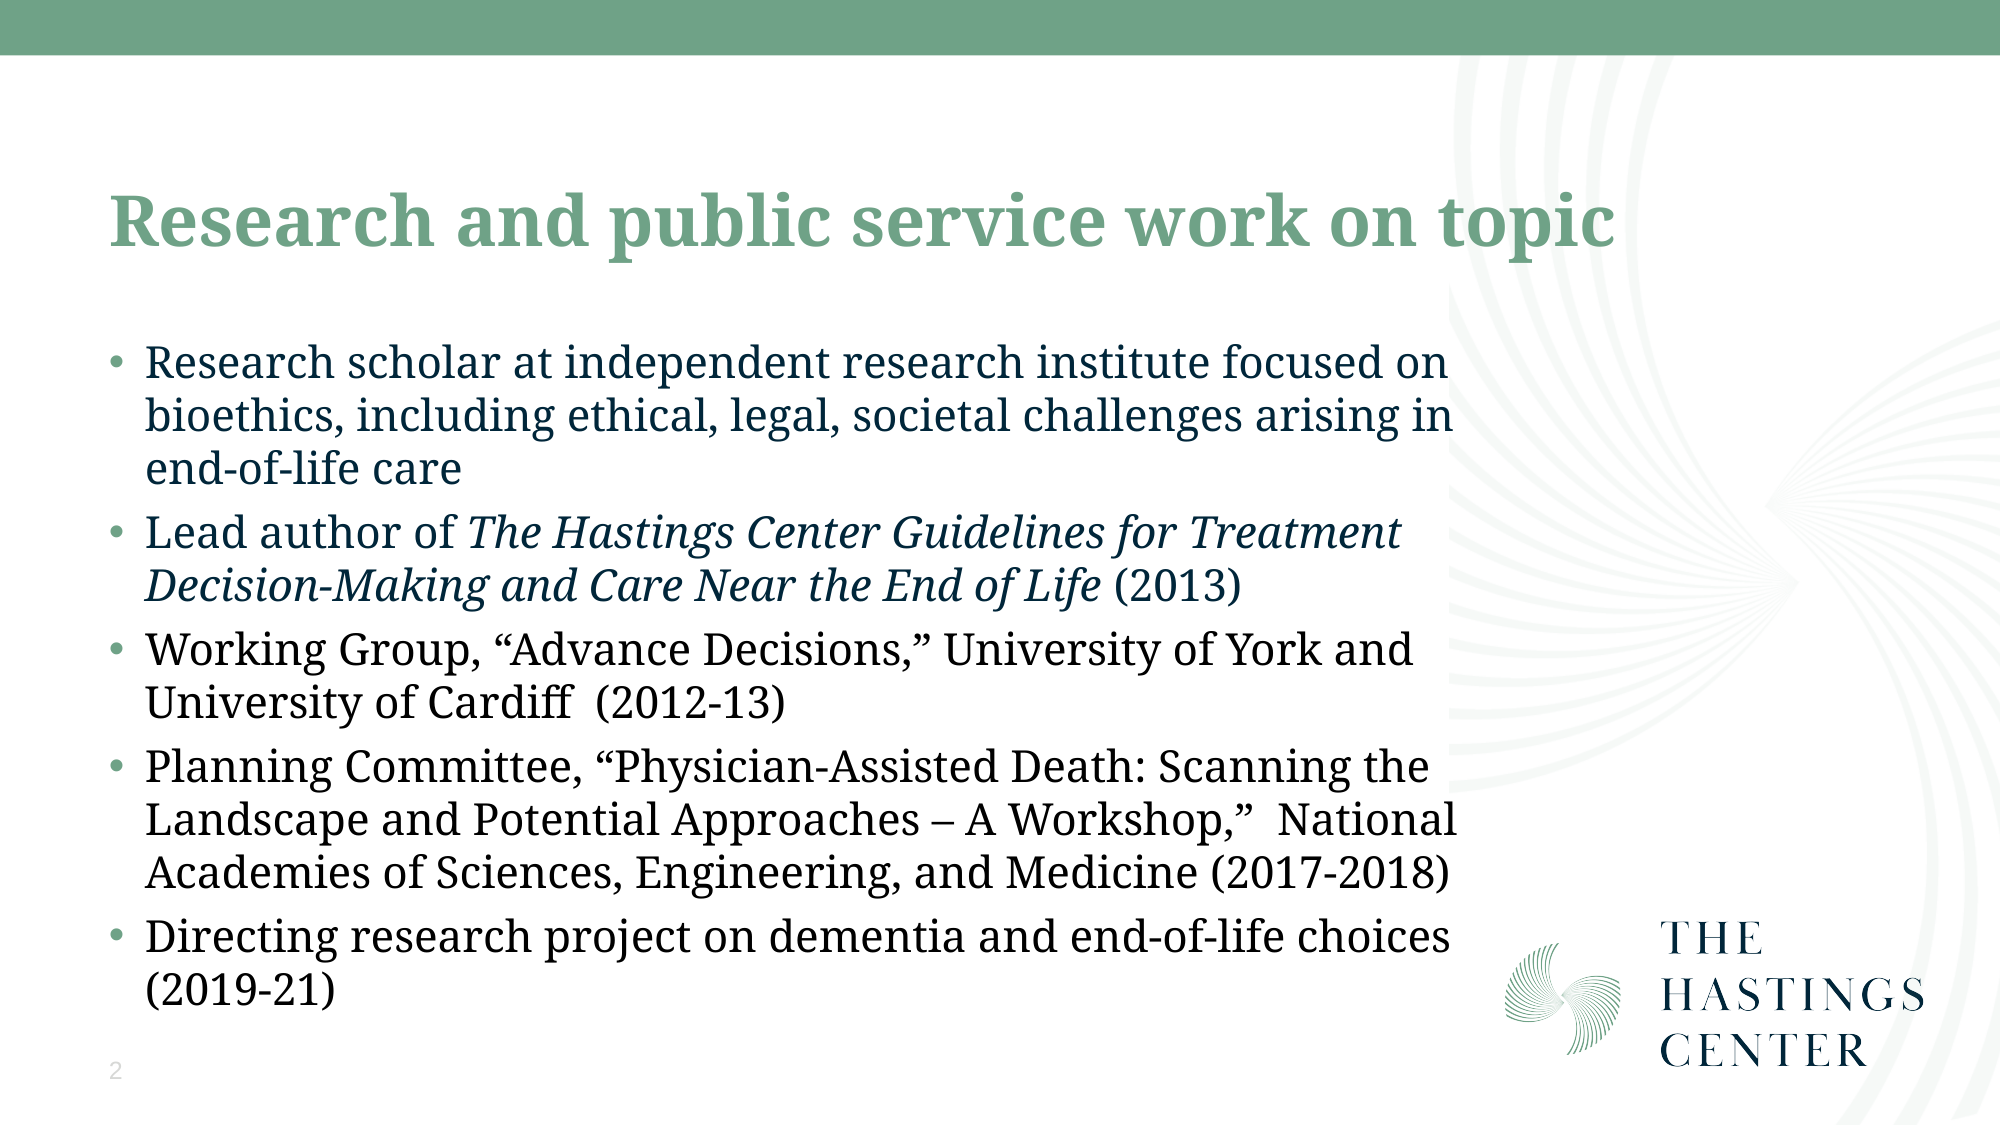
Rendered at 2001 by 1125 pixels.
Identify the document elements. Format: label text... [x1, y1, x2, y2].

slide_number 2 [93, 1039, 540, 1100]
title Research and public service work on topic [94, 143, 1700, 304]
list Research scholar at independent research institute focused on bioethics, including ethical, legal, societal challenges arising in end-of-life care Lead author of The Hastings Center Guidelines for Treatment Decision-Making and Care Near the End of Life (2013) Working Group, “Advance Decisions,” University of York and University of Cardiff (2012-13) Planning Committee, “Physician-Assisted Death: Scanning the Landscape and Potential Approaches – A Workshop,” National Academies of Sciences, Engineering, and Medicine (2017-2018) Directing research project on dementia and end-of-life choices (2019-21) [93, 327, 1499, 1057]
picture [1466, 918, 1962, 1070]
